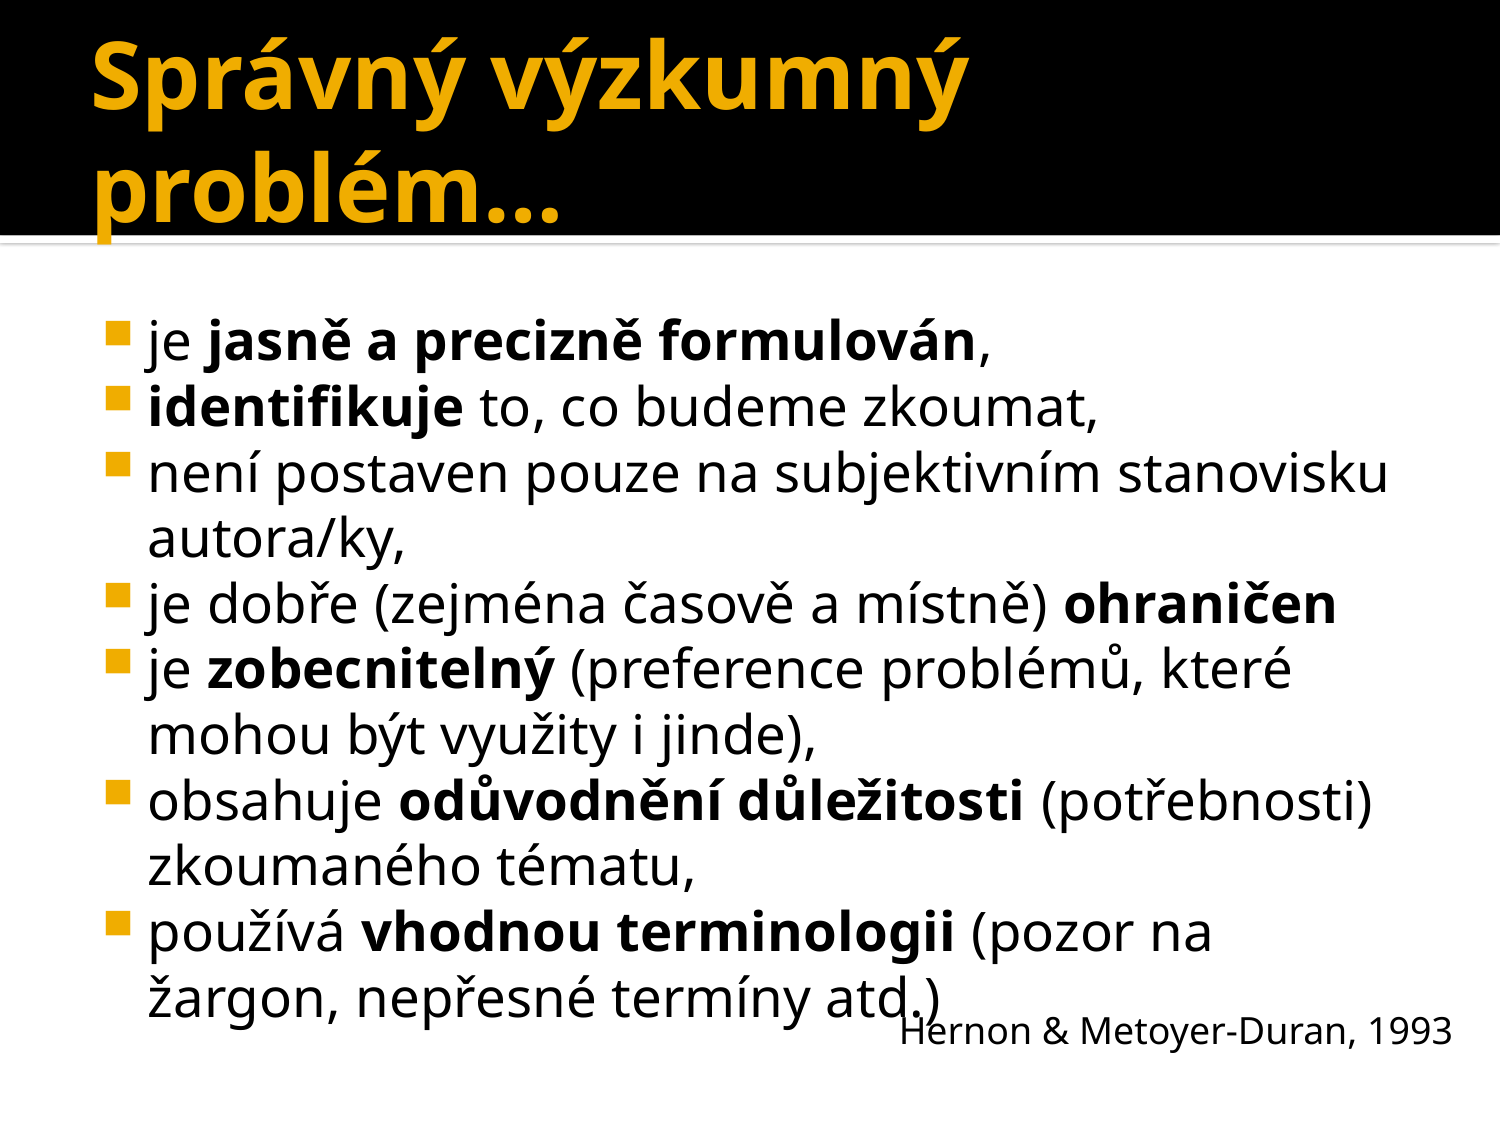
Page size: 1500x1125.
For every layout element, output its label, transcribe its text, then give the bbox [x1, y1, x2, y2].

title Správný výzkumný problém… [75, 25, 1425, 231]
text_box Hernon & Metoyer-Duran, 1993 [883, 999, 1469, 1060]
list je jasně a precizně formulován, identifikuje to, co budeme zkoumat, není postaven pouze na subjektivním stanovisku autora/ky, je dobře (zejména časově a místně) ohraničen je zobecnitelný (preference problémů, které mohou být využity i jinde), obsahuje odůvodnění důležitosti (potřebnosti) zkoumaného tématu, používá vhodnou terminologii (pozor na žargon, nepřesné termíny atd.) [75, 291, 1425, 1050]
